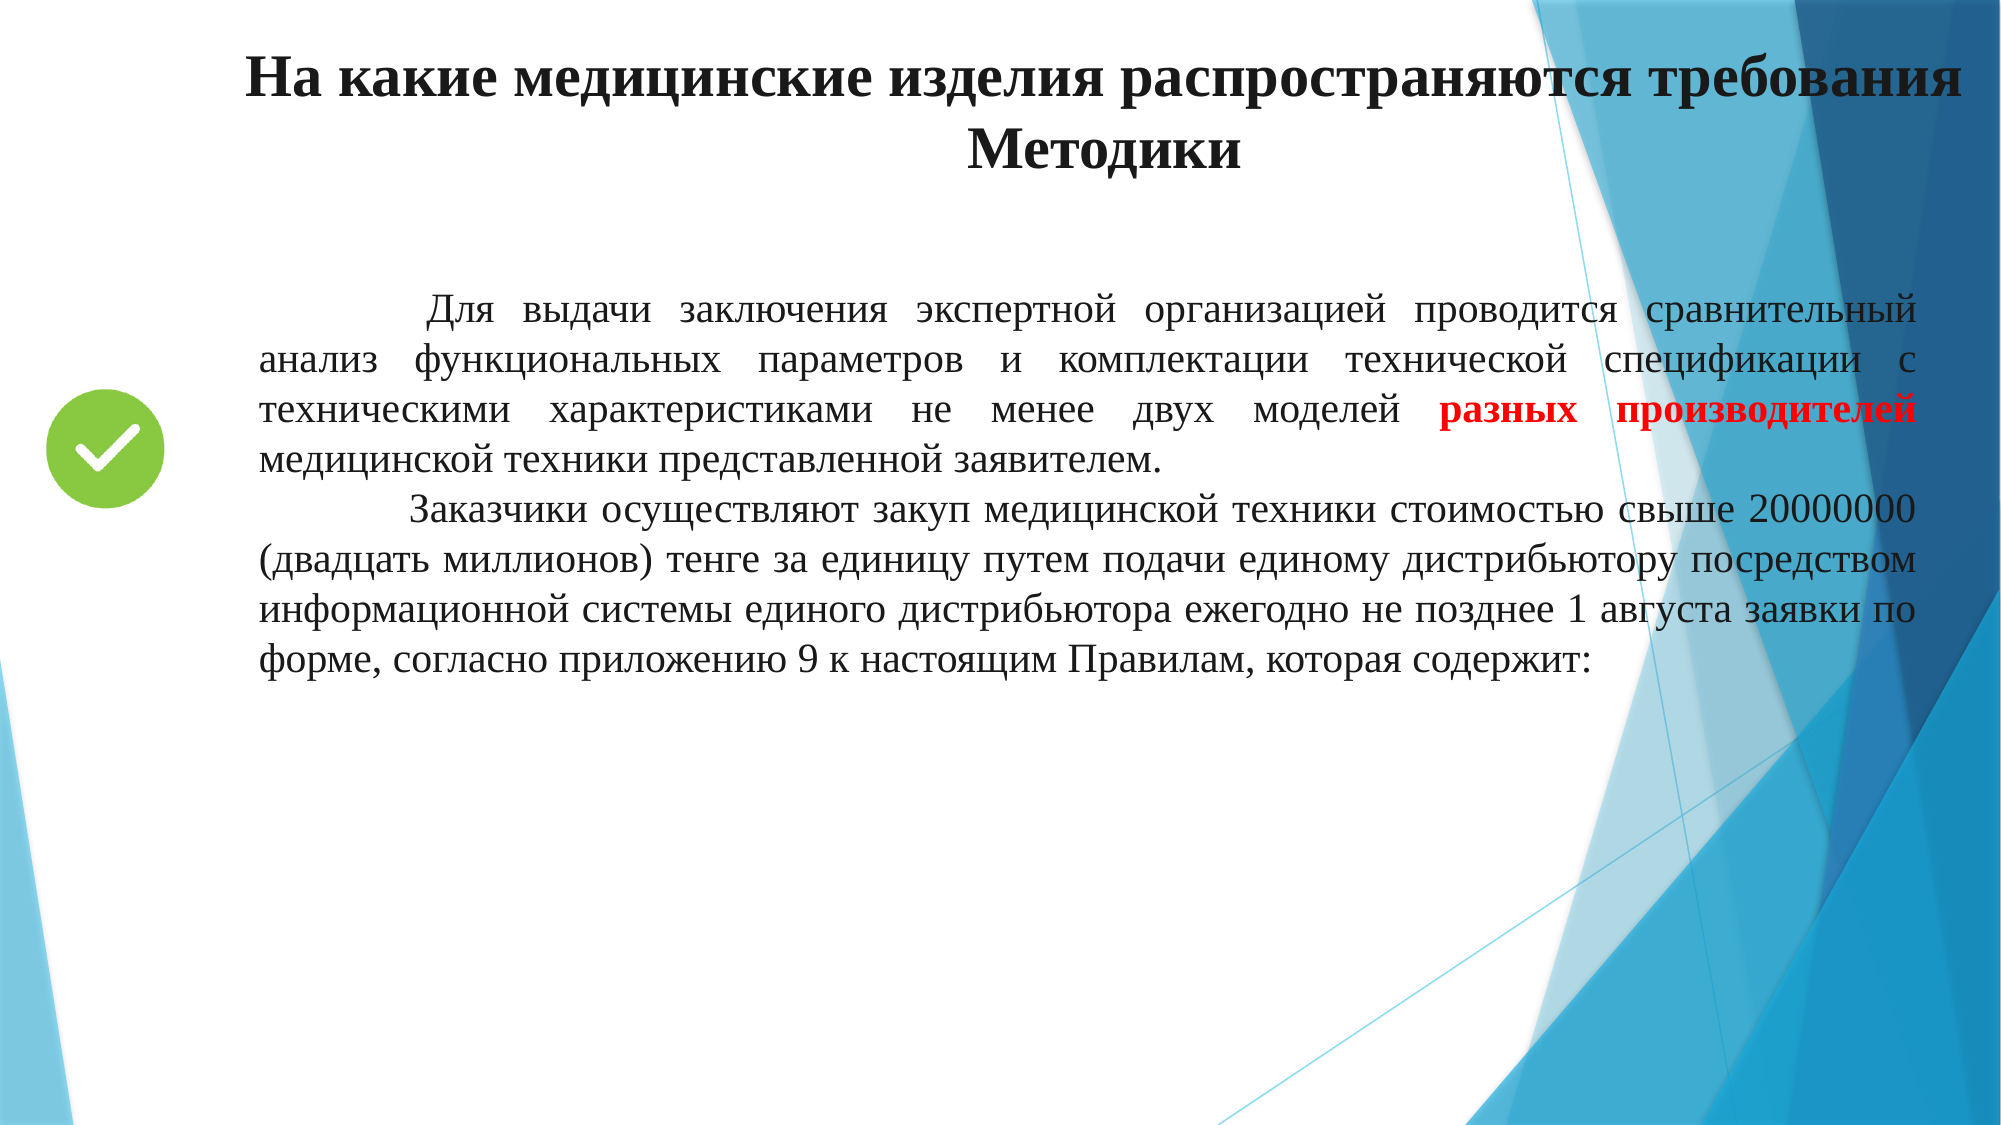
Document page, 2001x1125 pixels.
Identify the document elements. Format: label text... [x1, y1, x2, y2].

text_box На какие медицинские изделия распространяются требования Методики [104, 36, 2000, 181]
text_box [25, 369, 184, 528]
text_box Для выдачи заключения экспертной организацией проводится сравнительный анализ функциональных параметров и комплектации технической спецификации с техническими характеристиками не менее двух моделей разных производителей медицинской техники представленной заявителем. Заказчики осуществляют закуп медицинской техники стоимостью свыше 20000000 (двадцать миллионов) тенге за единицу путем подачи единому дистрибьютору посредством информационной системы единого дистрибьютора ежегодно не позднее 1 августа заявки по форме, согласно приложению 9 к настоящим Правилам, которая содержит: [258, 280, 1918, 681]
